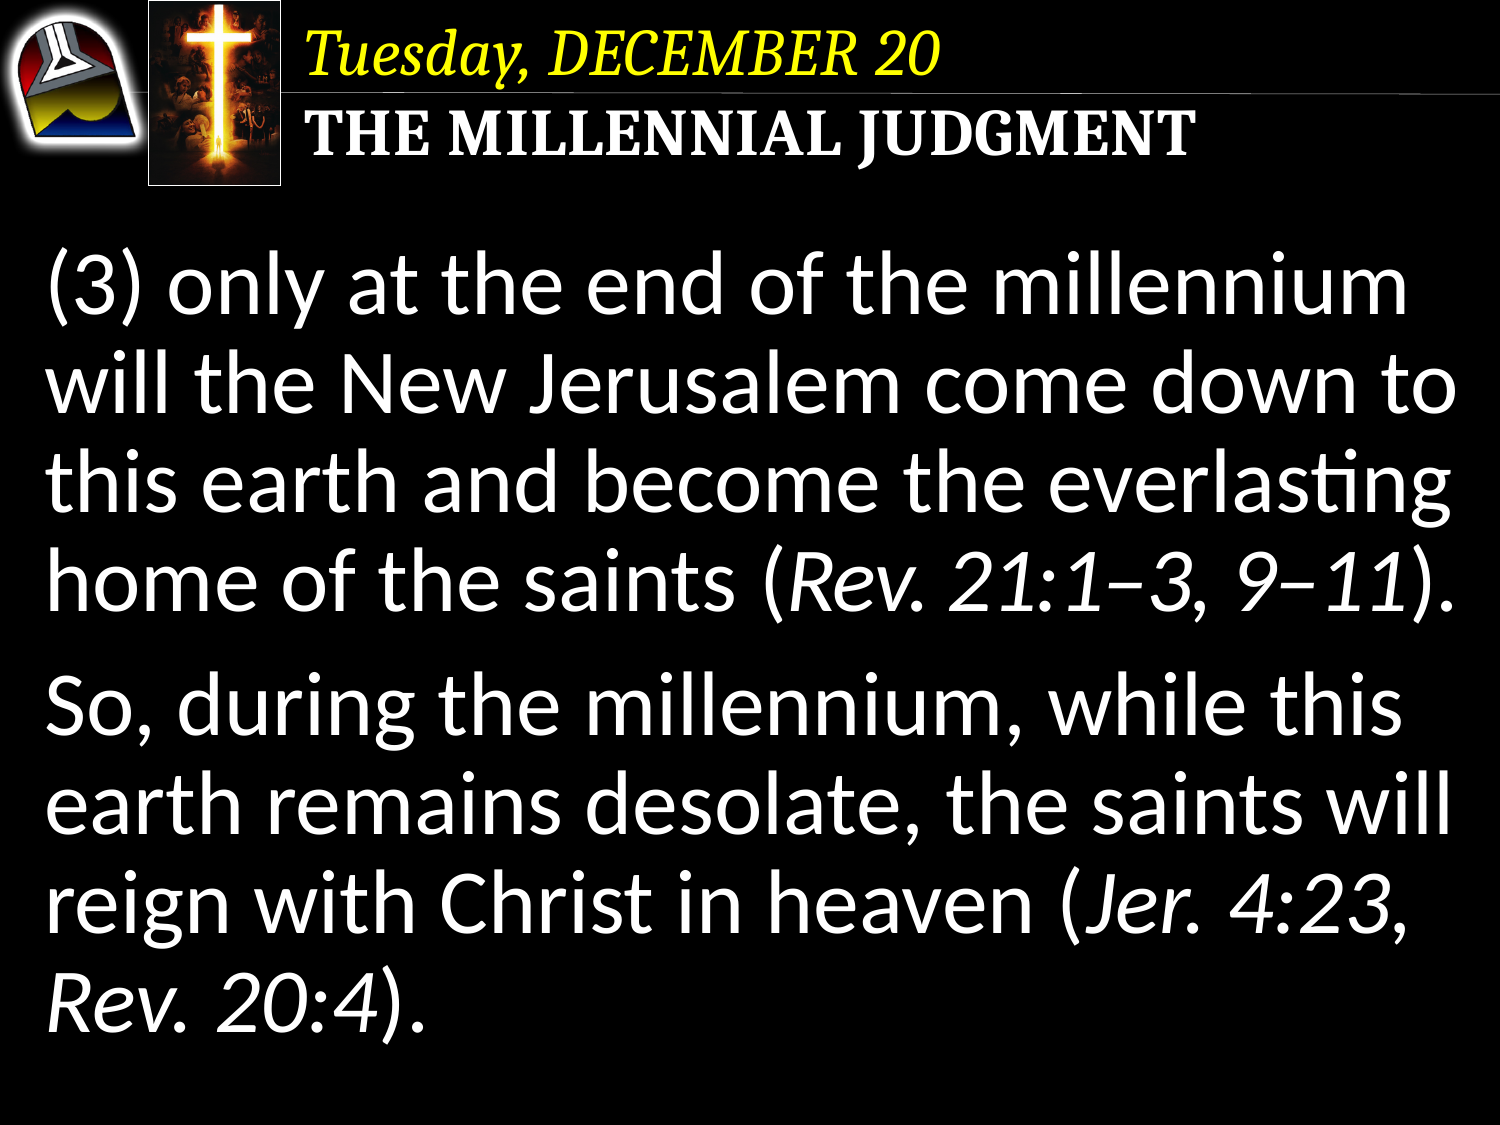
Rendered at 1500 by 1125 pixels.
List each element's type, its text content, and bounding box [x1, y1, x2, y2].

picture [0, 0, 148, 159]
text_box Tuesday, December 20 The Millennial Judgment [283, 1, 1500, 176]
text_box (3) only at the end of the millennium will the New Jerusalem come down to this earth and become the everlasting home of the saints (Rev. 21:1–3, 9–11). So, during the millennium, while this earth remains desolate, the saints will reign with Christ in heaven (Jer. 4:23, Rev. 20:4). [0, 228, 1500, 1060]
picture [149, 1, 280, 185]
